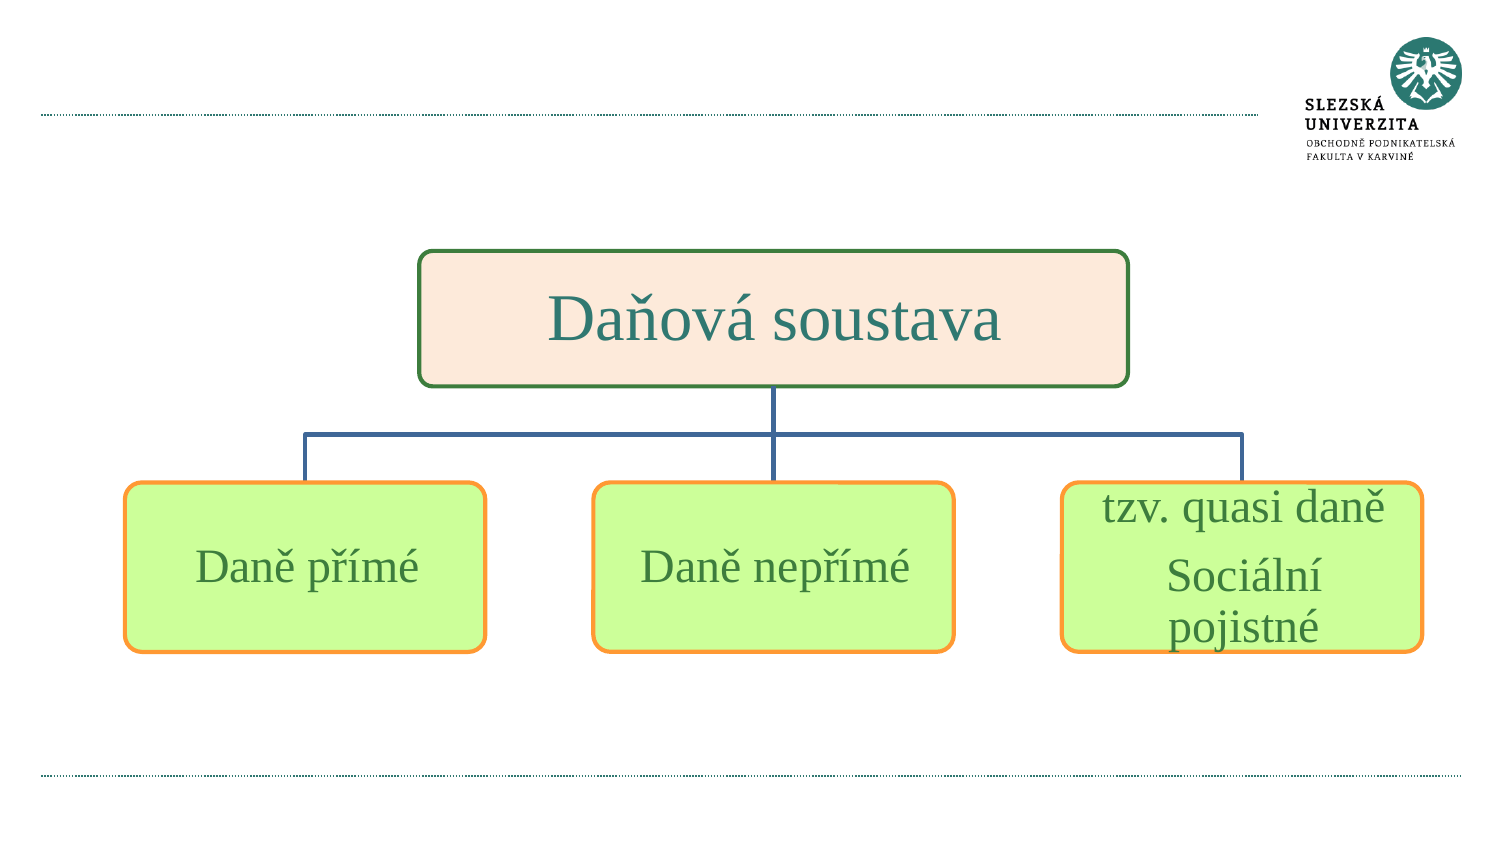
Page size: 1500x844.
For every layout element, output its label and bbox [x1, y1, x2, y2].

text_box [123, 161, 1424, 741]
picture [1305, 37, 1462, 160]
